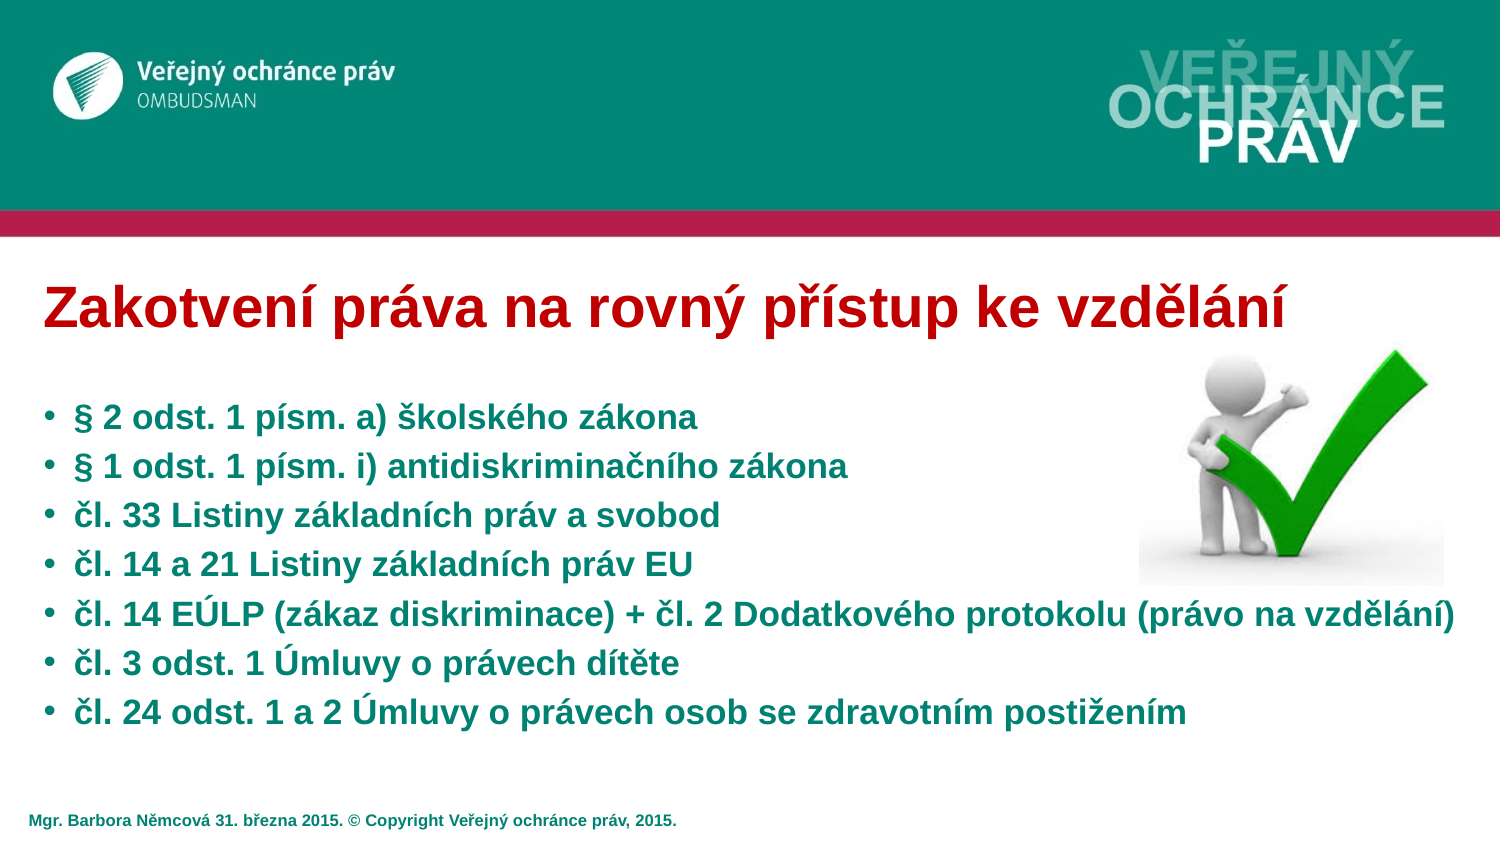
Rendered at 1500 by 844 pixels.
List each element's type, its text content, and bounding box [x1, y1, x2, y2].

footer Mgr. Barbora Němcová 31. března 2015. © Copyright Veřejný ochránce práv, 2015. [28, 797, 726, 843]
title Zakotvení práva na rovný přístup ke vzdělání [28, 239, 1379, 369]
picture [0, 0, 1500, 799]
list § 2 odst. 1 písm. a) školského zákona § 1 odst. 1 písm. i) antidiskriminačního zákona čl. 33 Listiny základních práv a svobod čl. 14 a 21 Listiny základních práv EU čl. 14 EÚLP (zákaz diskriminace) + čl. 2 Dodatkového protokolu (právo na vzdělání) čl. 3 odst. 1 Úmluvy o právech dítěte čl. 24 odst. 1 a 2 Úmluvy o právech osob se zdravotním postižením [28, 386, 1500, 762]
